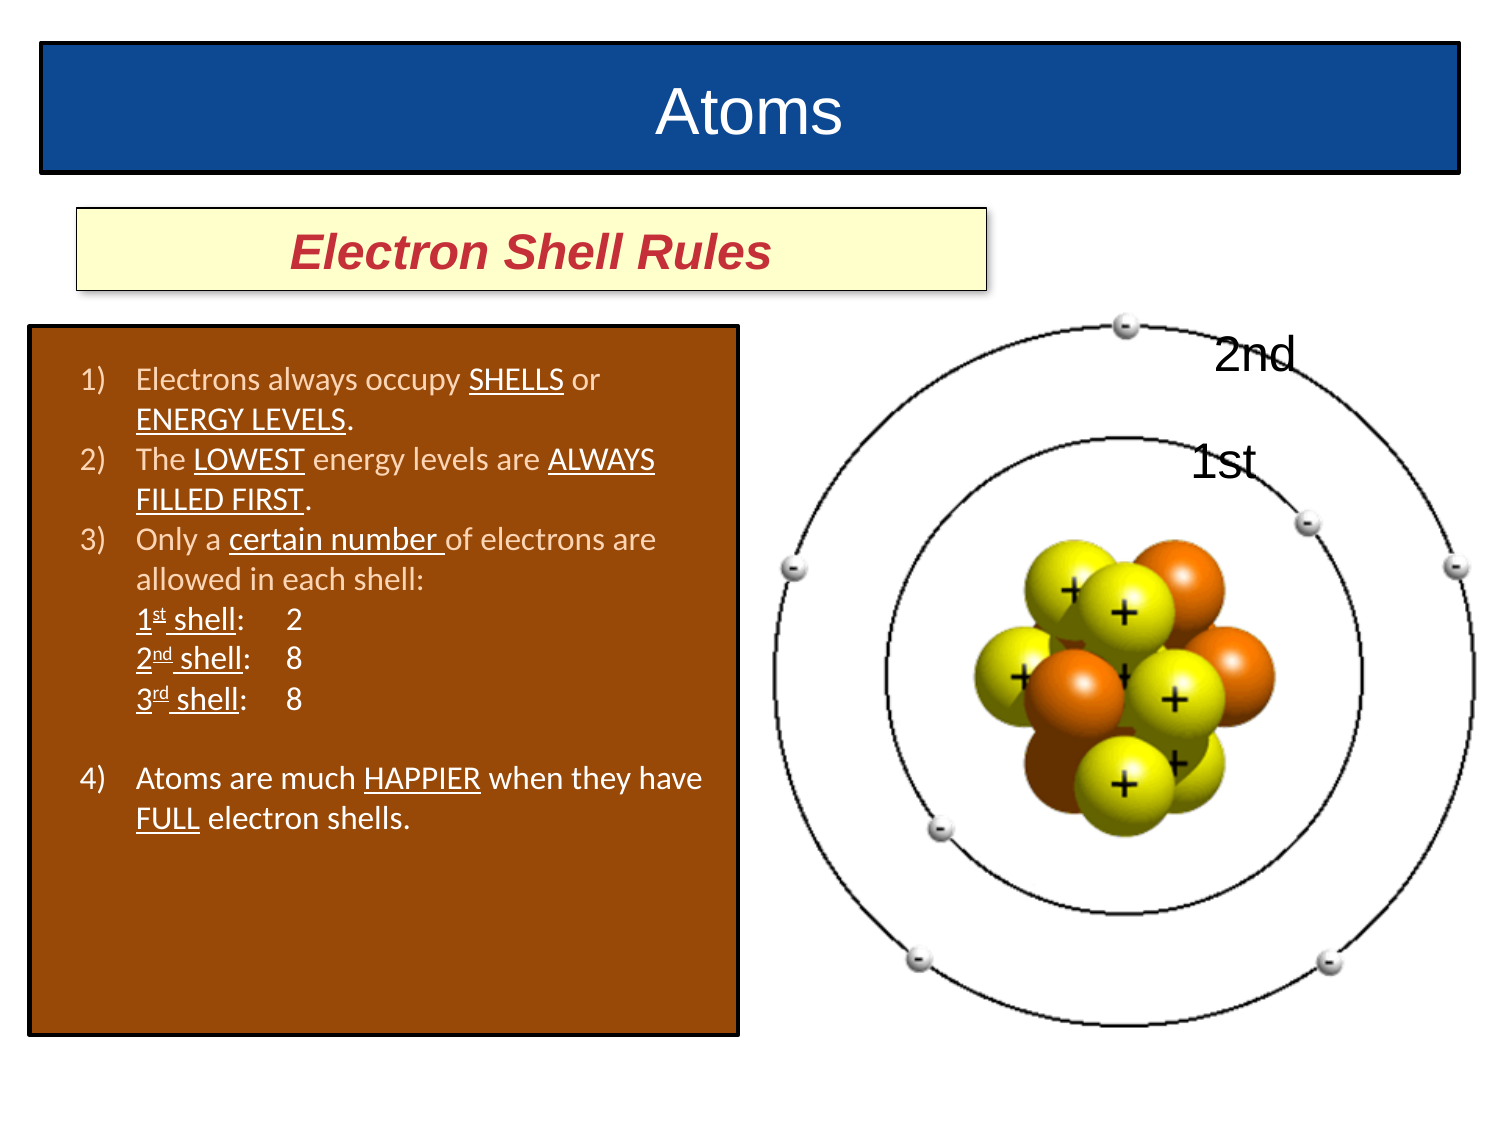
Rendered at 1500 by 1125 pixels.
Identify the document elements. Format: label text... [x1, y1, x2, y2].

picture [743, 302, 1500, 1045]
text_box [27, 324, 738, 1037]
text_box Electrons always occupy SHELLS or ENERGY LEVELS. The LOWEST energy levels are ALWAYS FILLED FIRST. Only a certain number of electrons are allowed in each shell: 1st shell: 2 2nd shell: 8 3rd shell: 8 4) Atoms are much HAPPIER when they have FULL electron shells. [64, 349, 727, 844]
text_box Atoms [39, 41, 1461, 175]
text_box Electron Shell Rules [75, 206, 988, 293]
